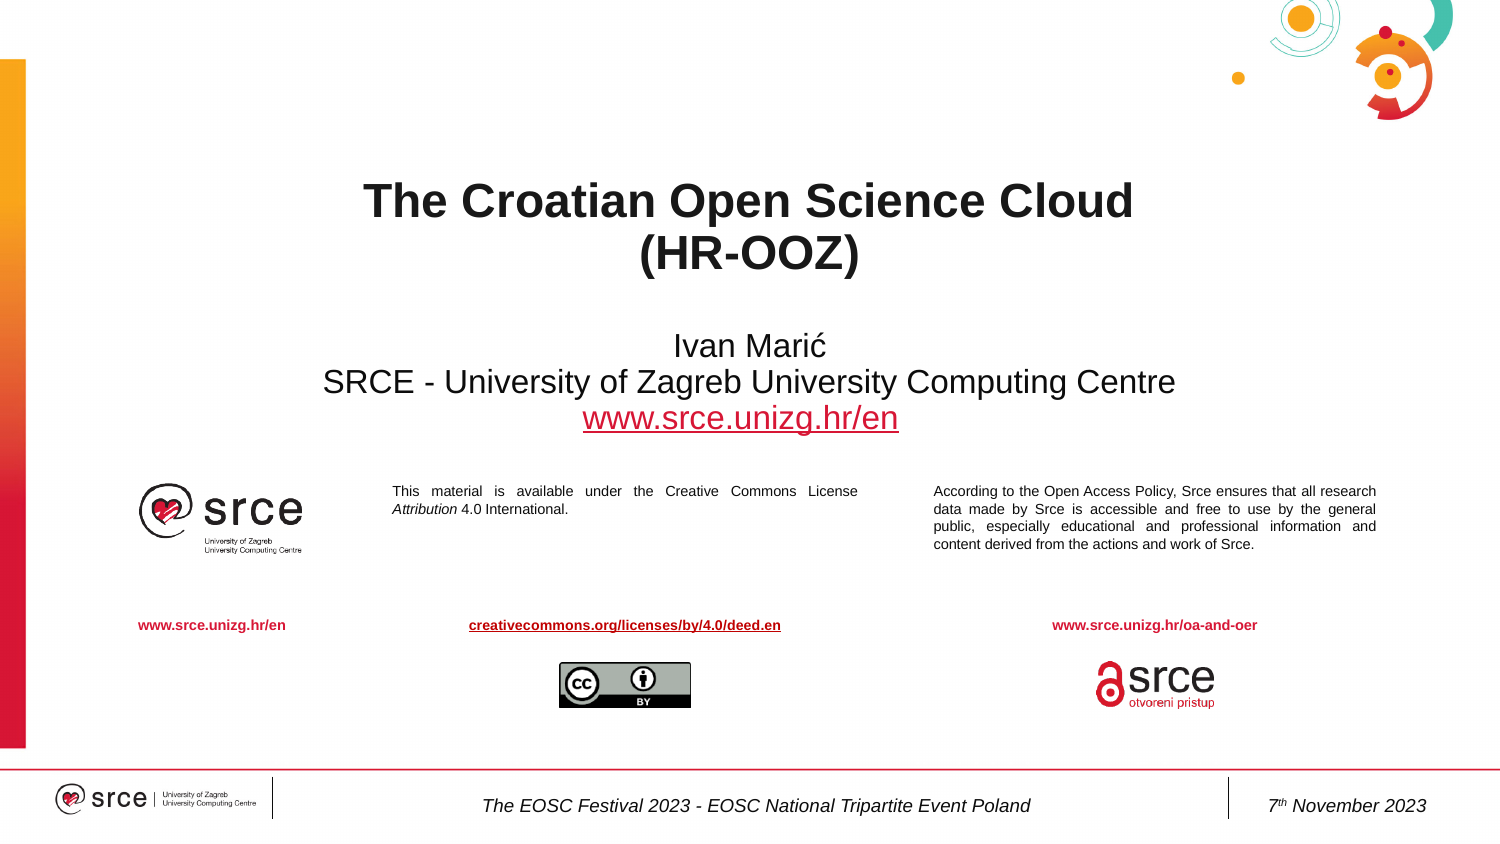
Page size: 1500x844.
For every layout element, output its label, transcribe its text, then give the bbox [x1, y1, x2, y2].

subtitle Ivan Marić SRCE - University of Zagreb University Computing Centre www.srce.unizg.hr/en [187, 321, 1313, 446]
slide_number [1240, 782, 1454, 828]
picture [0, 0, 1500, 844]
footer The EOSC Festival 2023 - EOSC National Tripartite Event Poland [336, 782, 1176, 828]
title The Croatian Open Science Cloud (HR-OOZ) [187, 61, 1313, 287]
